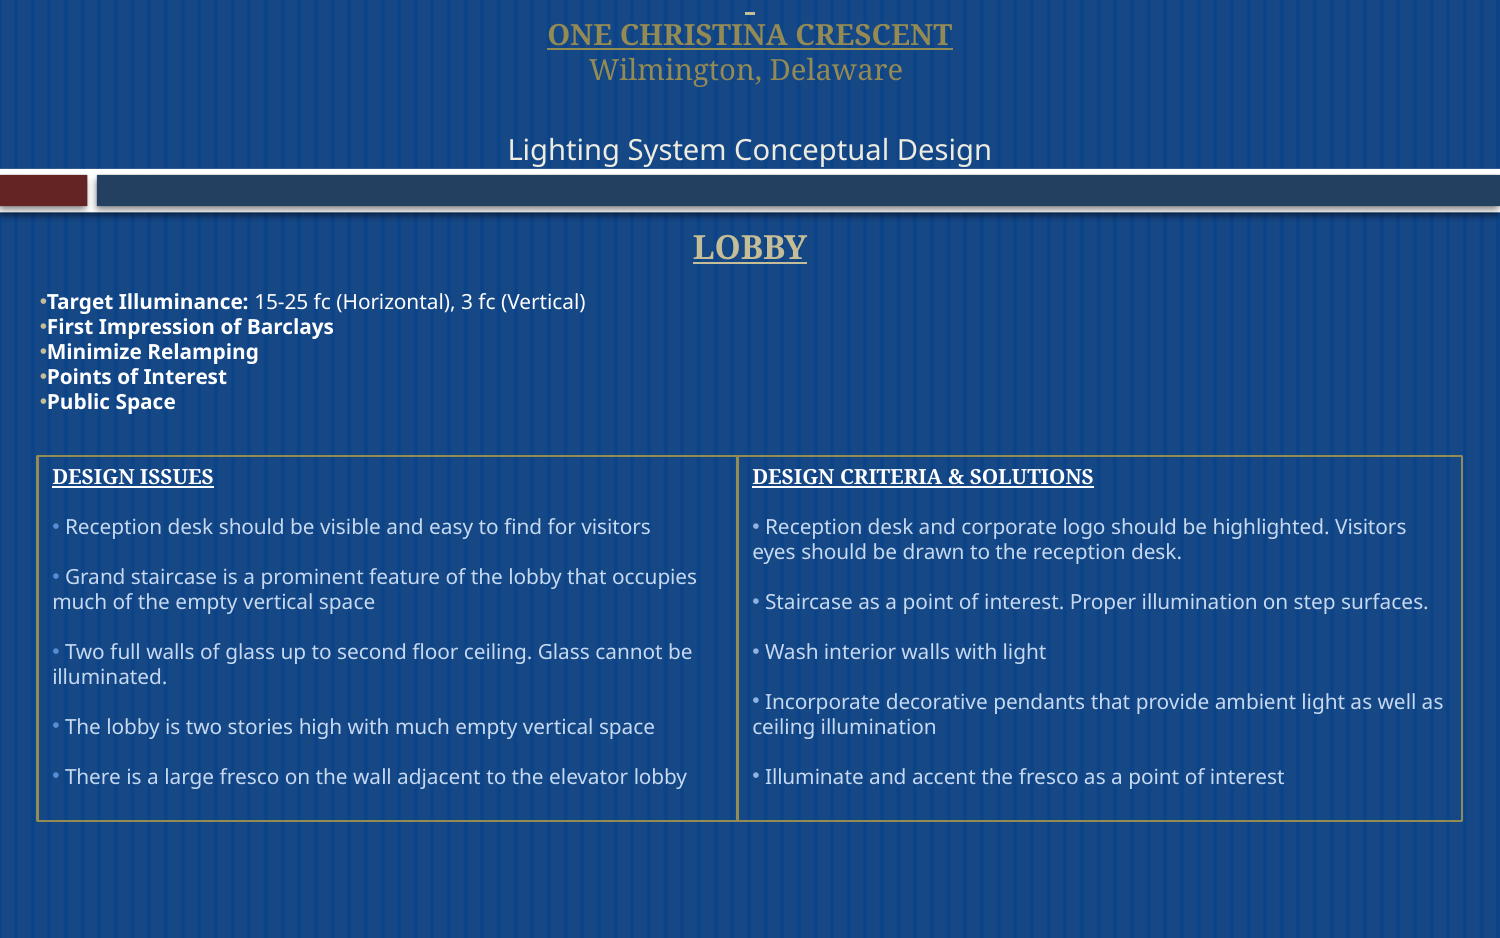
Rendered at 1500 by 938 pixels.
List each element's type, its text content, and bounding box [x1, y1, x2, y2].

title ONE CHRISTINA CRESCENT Wilmington, Delaware Lighting System Conceptual Design [0, 18, 1500, 155]
text_box LOBBY [0, 218, 1500, 274]
text_box DESIGN CRITERIA & SOLUTIONS Reception desk and corporate logo should be highlighted. Visitors eyes should be drawn to the reception desk. Staircase as a point of interest. Proper illumination on step surfaces. Wash interior walls with light Incorporate decorative pendants that provide ambient light as well as ceiling illumination Illuminate and accent the fresco as a point of interest [737, 466, 1463, 821]
text_box Target Illuminance: 15-25 fc (Horizontal), 3 fc (Vertical) First Impression of Barclays Minimize Relamping Points of Interest Public Space [24, 281, 1500, 466]
text_box DESIGN ISSUES Reception desk should be visible and easy to find for visitors Grand staircase is a prominent feature of the lobby that occupies much of the empty vertical space Two full walls of glass up to second floor ceiling. Glass cannot be illuminated. The lobby is two stories high with much empty vertical space There is a large fresco on the wall adjacent to the elevator lobby [37, 466, 737, 821]
